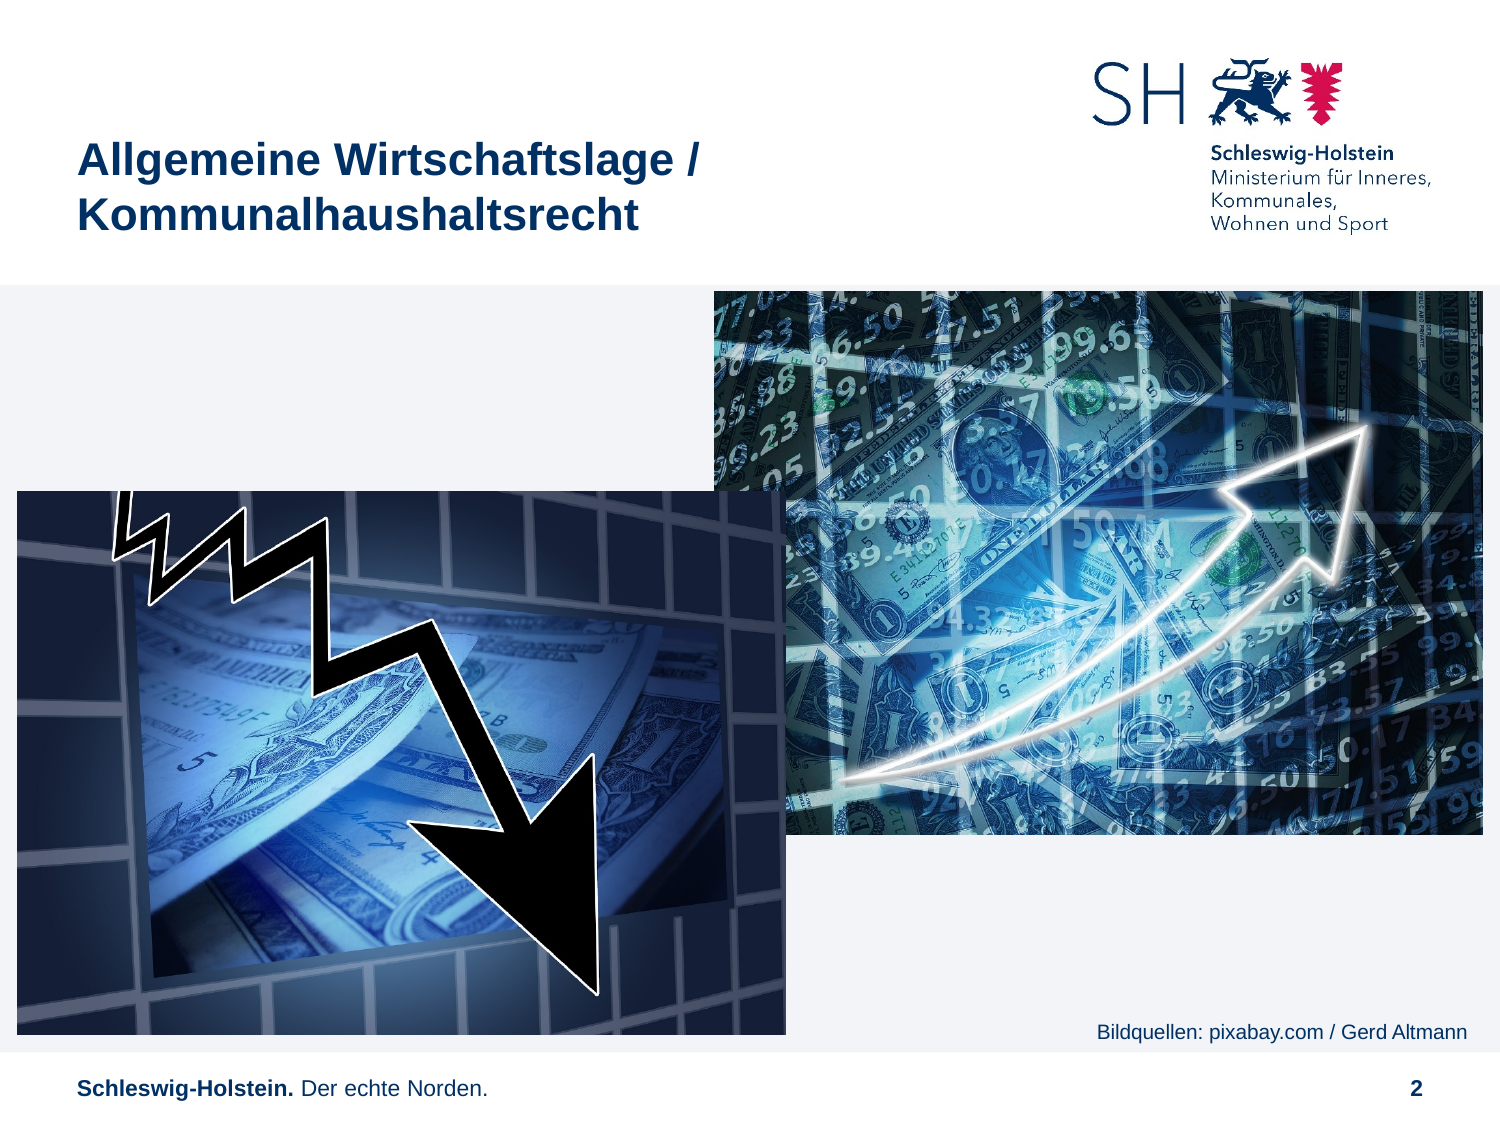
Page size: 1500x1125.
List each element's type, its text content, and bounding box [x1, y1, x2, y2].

picture [17, 291, 1483, 1035]
text_box Bildquellen: pixabay.com / Gerd Altmann [809, 1011, 1483, 1091]
picture [1092, 58, 1500, 256]
title Allgemeine Wirtschaftslage / Kommunalhaushaltsrecht [76, 90, 1058, 240]
